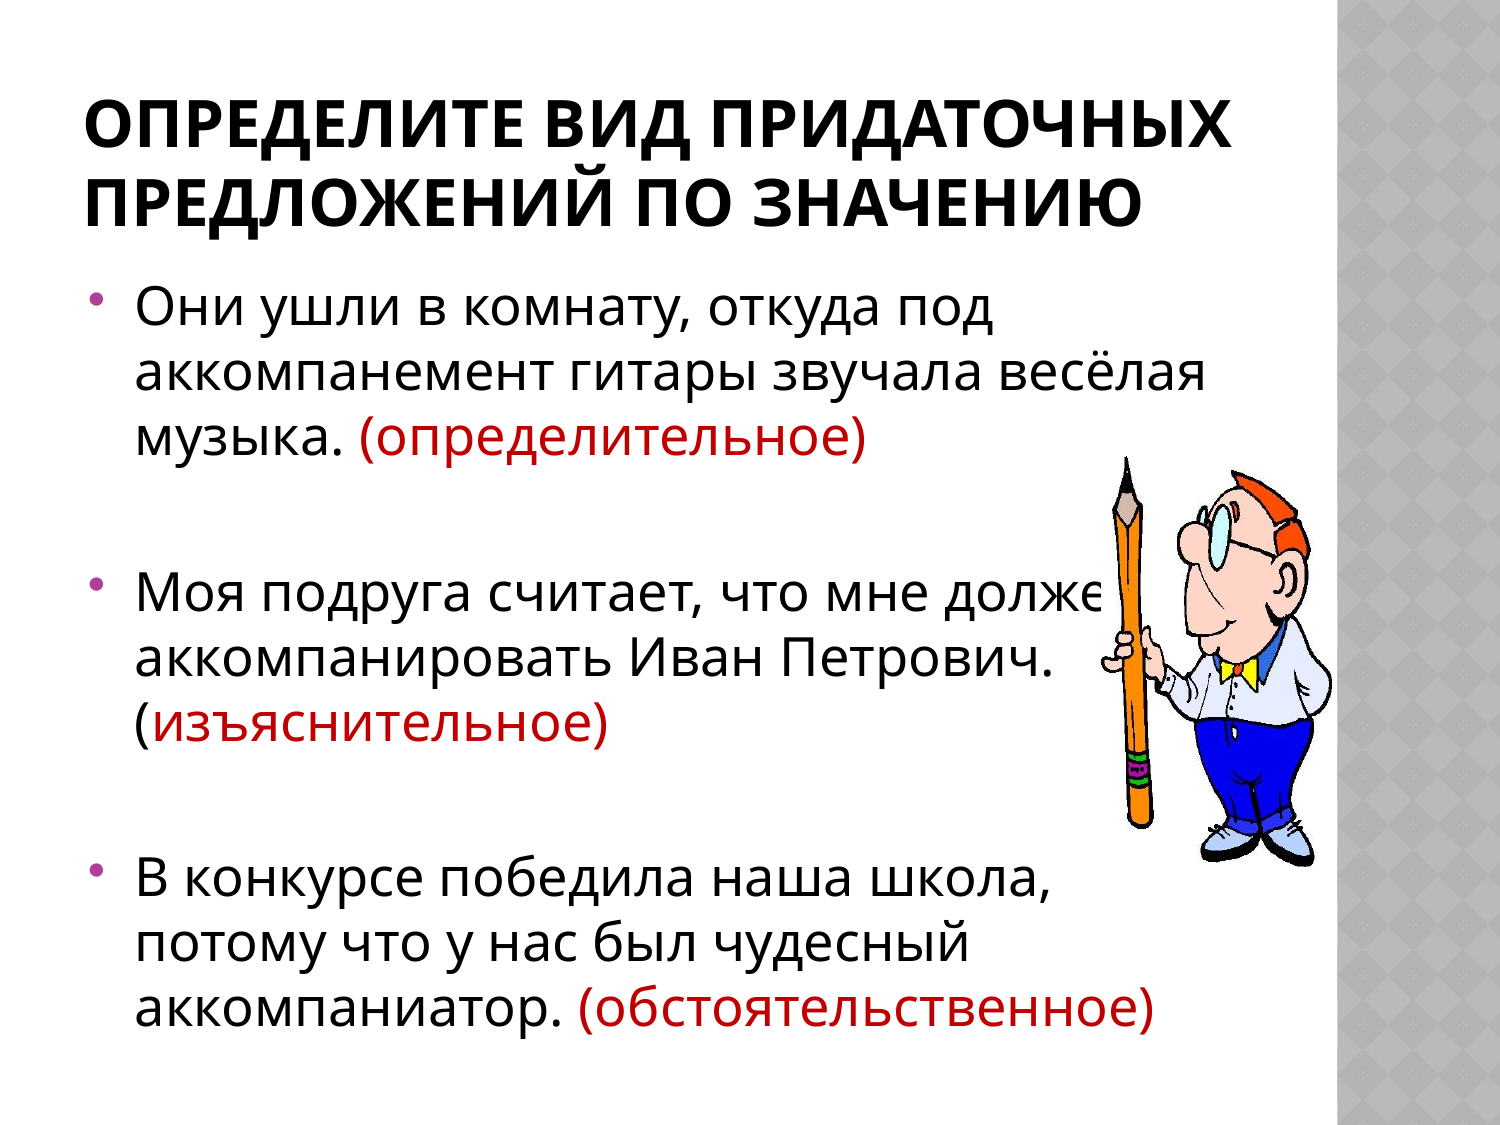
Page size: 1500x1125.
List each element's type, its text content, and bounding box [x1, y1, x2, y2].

list Они ушли в комнату, откуда под аккомпанемент гитары звучала весёлая музыка. (определительное) Моя подруга считает, что мне должен аккомпанировать Иван Петрович.(изъяснительное) В конкурсе победила наша школа, потому что у нас был чудесный аккомпаниатор. (обстоятельственное) [75, 264, 1263, 1059]
picture [1101, 456, 1333, 868]
title Определите вид придаточных предложений по значению [75, 52, 1263, 240]
